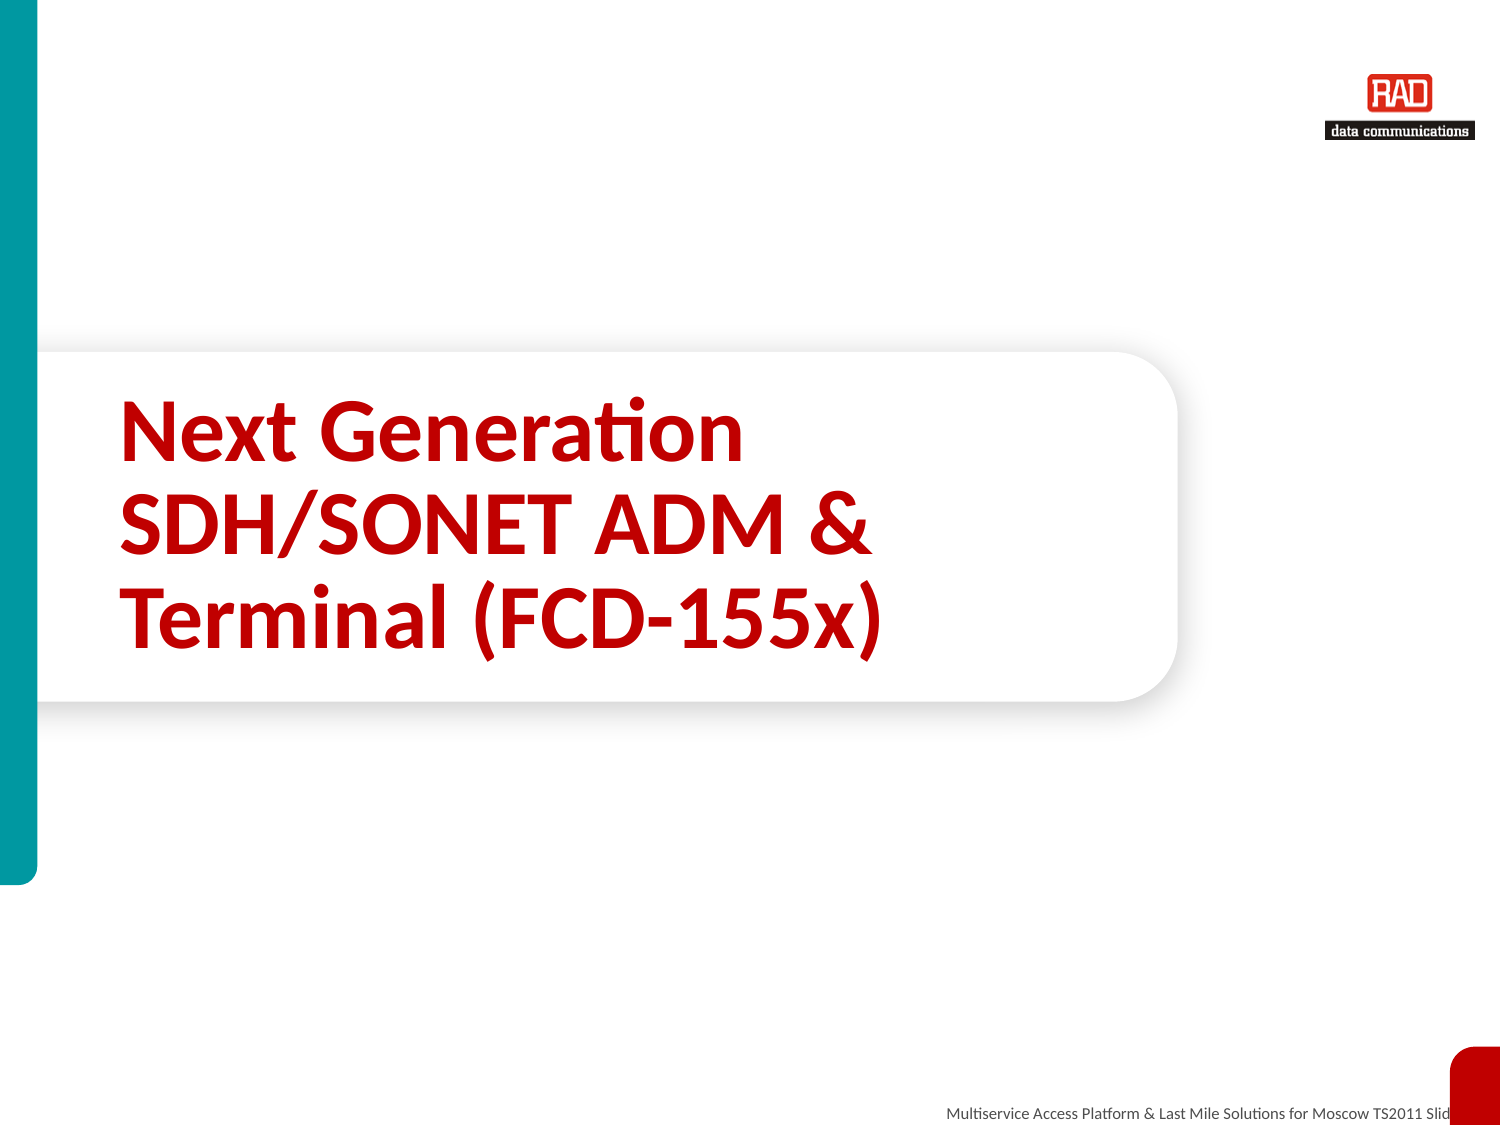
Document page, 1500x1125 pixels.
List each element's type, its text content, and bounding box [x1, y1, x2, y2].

title Next Generation SDH/SONET ADM & Terminal (FCD-155x) [104, 380, 978, 674]
picture [1325, 74, 1475, 140]
